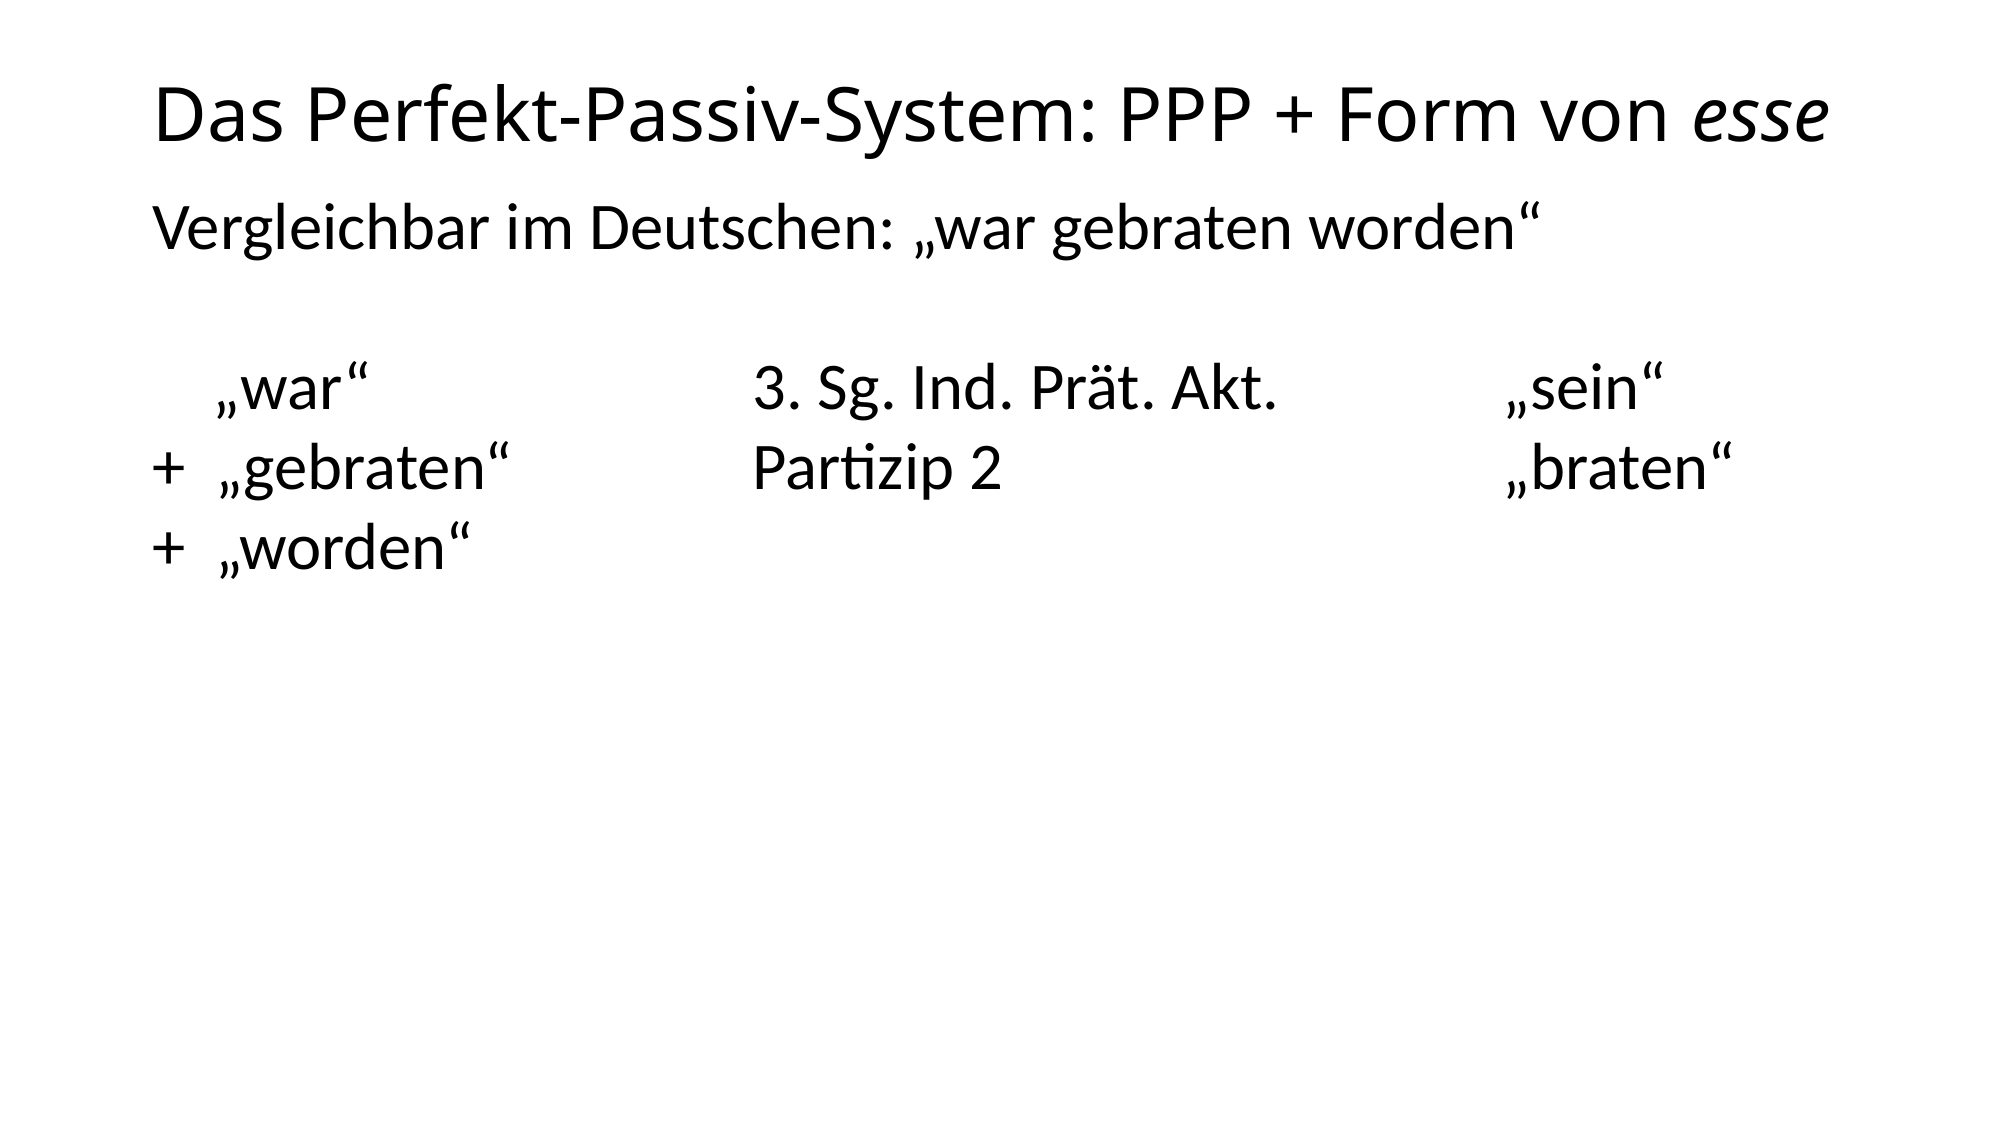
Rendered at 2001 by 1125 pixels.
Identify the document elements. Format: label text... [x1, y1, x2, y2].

title Das Perfekt-Passiv-System: PPP + Form von esse [137, 59, 1863, 174]
list Vergleichbar im Deutschen: „war gebraten worden“ „war“ 3. Sg. Ind. Prät. Akt. „sein“ + „gebraten“ Partizip 2 „braten“ + „worden“ [137, 174, 1863, 889]
